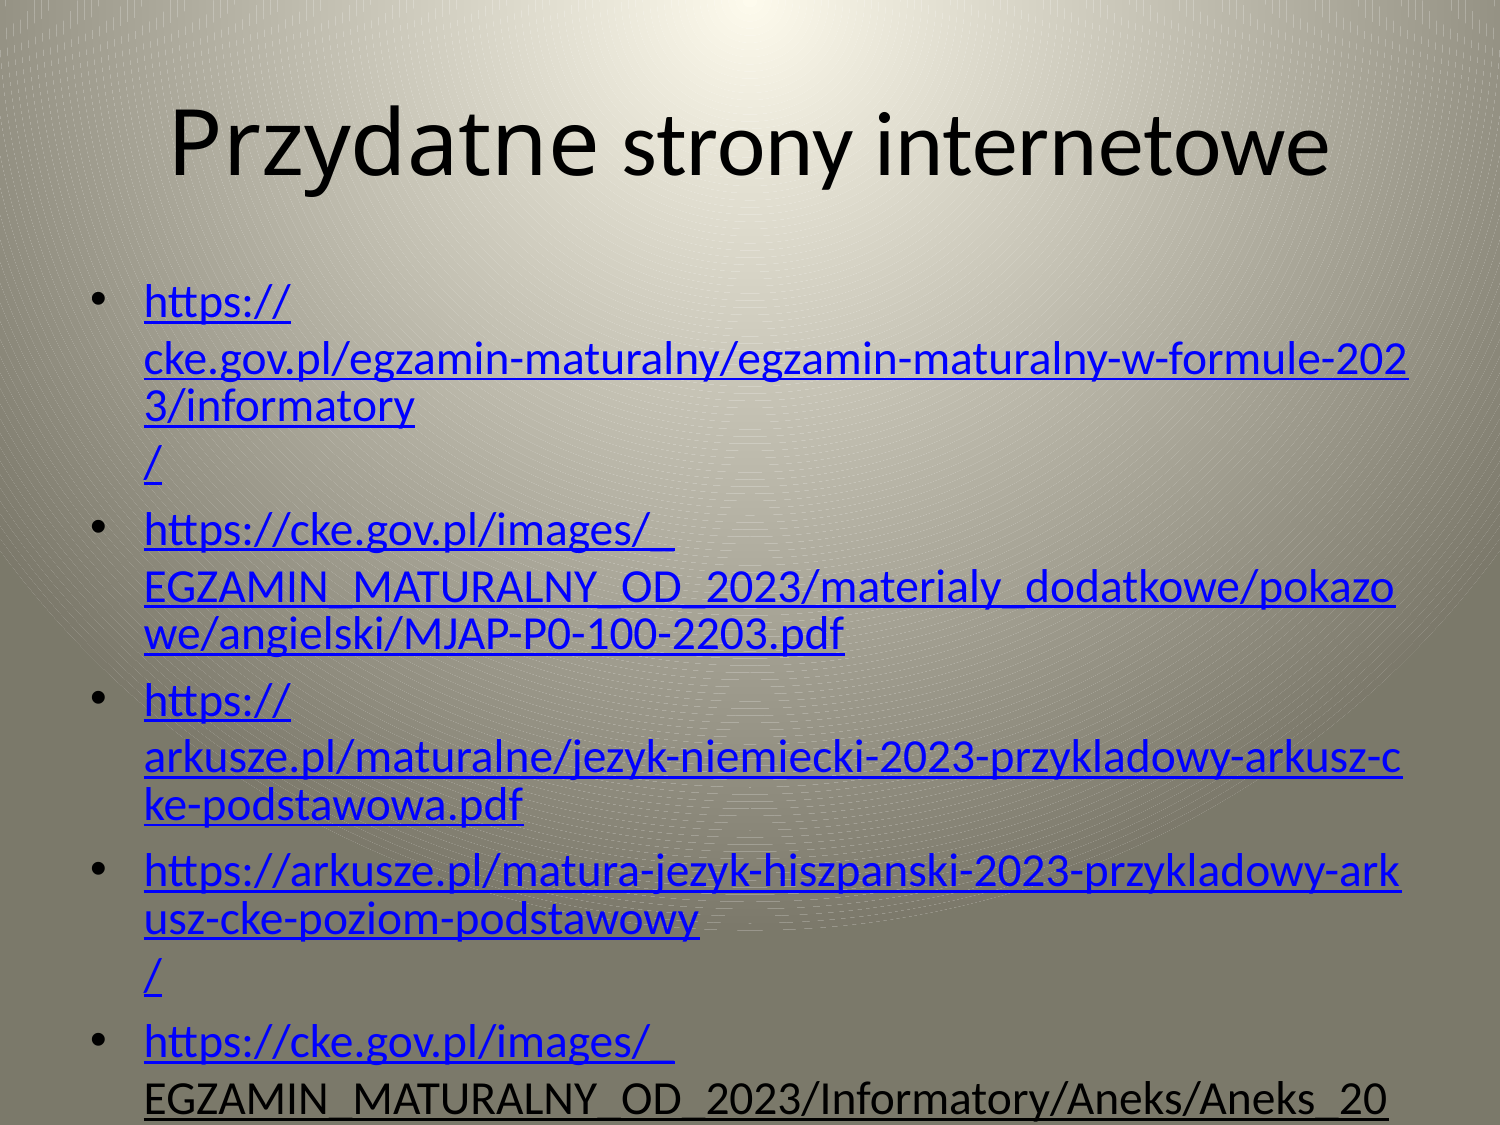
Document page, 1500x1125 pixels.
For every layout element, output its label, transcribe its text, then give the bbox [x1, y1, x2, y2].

title Przydatne strony internetowe [75, 45, 1425, 233]
list https://cke.gov.pl/egzamin-maturalny/egzamin-maturalny-w-formule-2023/informatory/ https://cke.gov.pl/images/_EGZAMIN_MATURALNY_OD_2023/materialy_dodatkowe/pokazowe/angielski/MJAP-P0-100-2203.pdf https://arkusze.pl/maturalne/jezyk-niemiecki-2023-przykladowy-arkusz-cke-podstawowa.pdf https://arkusze.pl/matura-jezyk-hiszpanski-2023-przykladowy-arkusz-cke-poziom-podstawowy/ https://cke.gov.pl/images/_EGZAMIN_MATURALNY_OD_2023/Informatory/Aneks/Aneks_2023_2024_jezyk_angielski_EM.pdf [75, 262, 1425, 1005]
